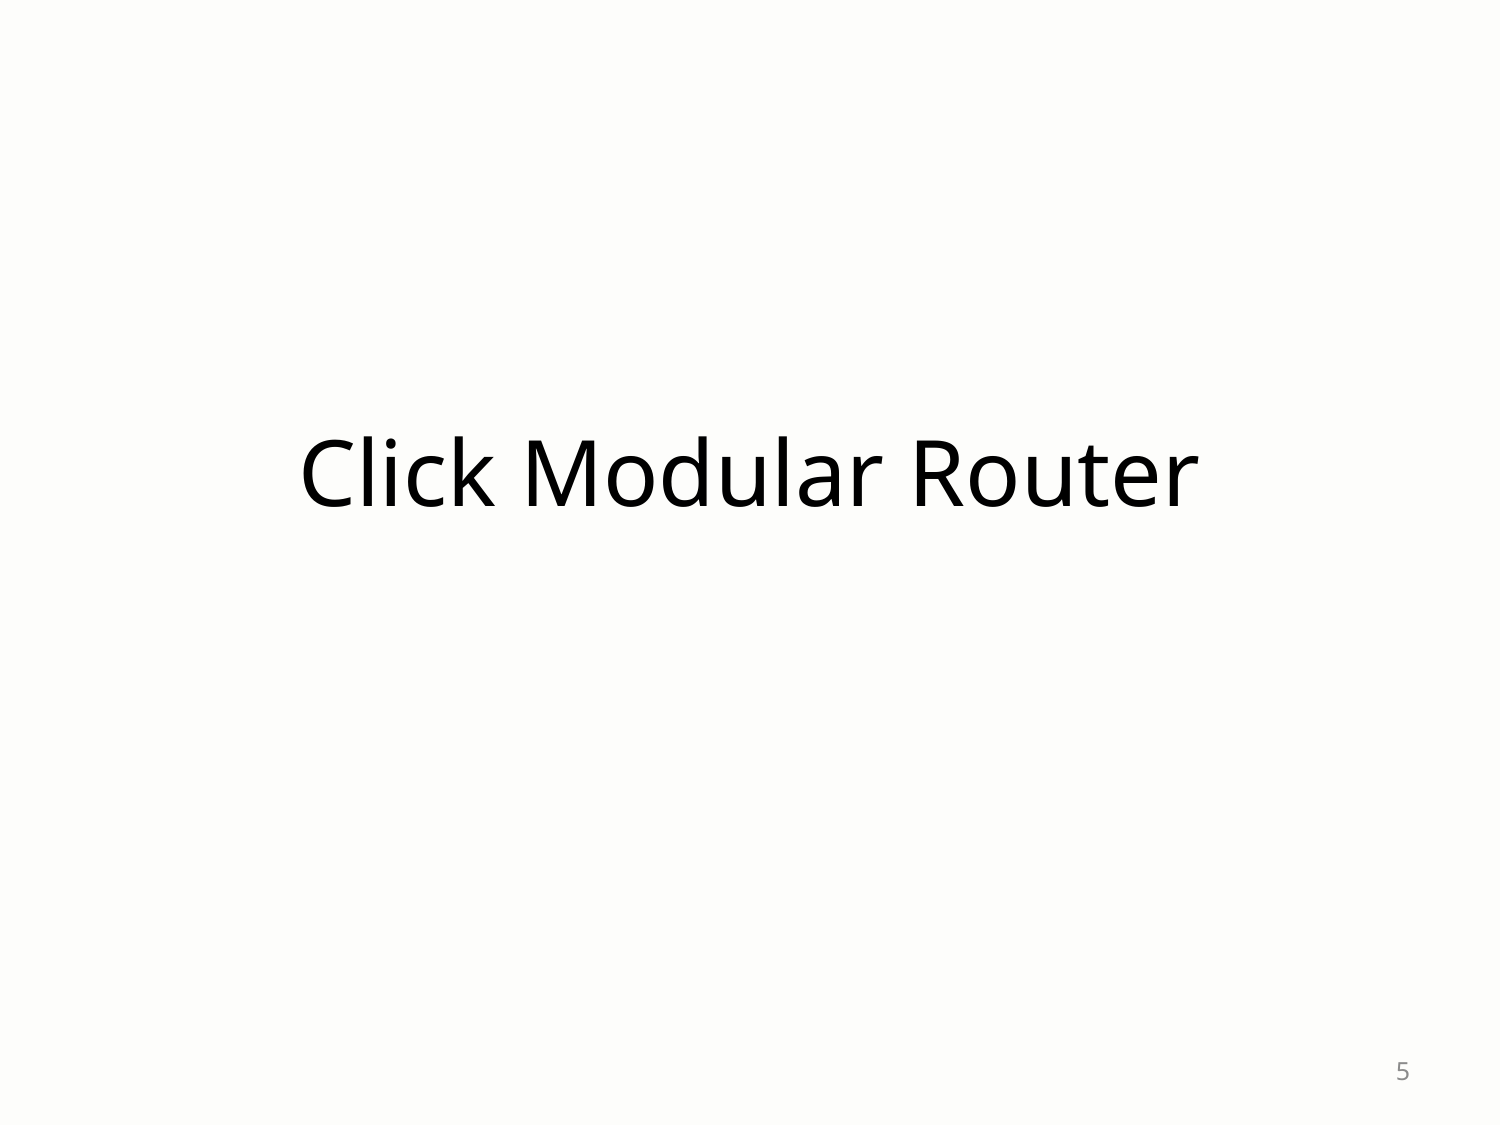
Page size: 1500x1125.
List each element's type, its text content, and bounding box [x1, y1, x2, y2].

slide_number 5 [1074, 1042, 1425, 1103]
title Click Modular Router [112, 349, 1388, 591]
